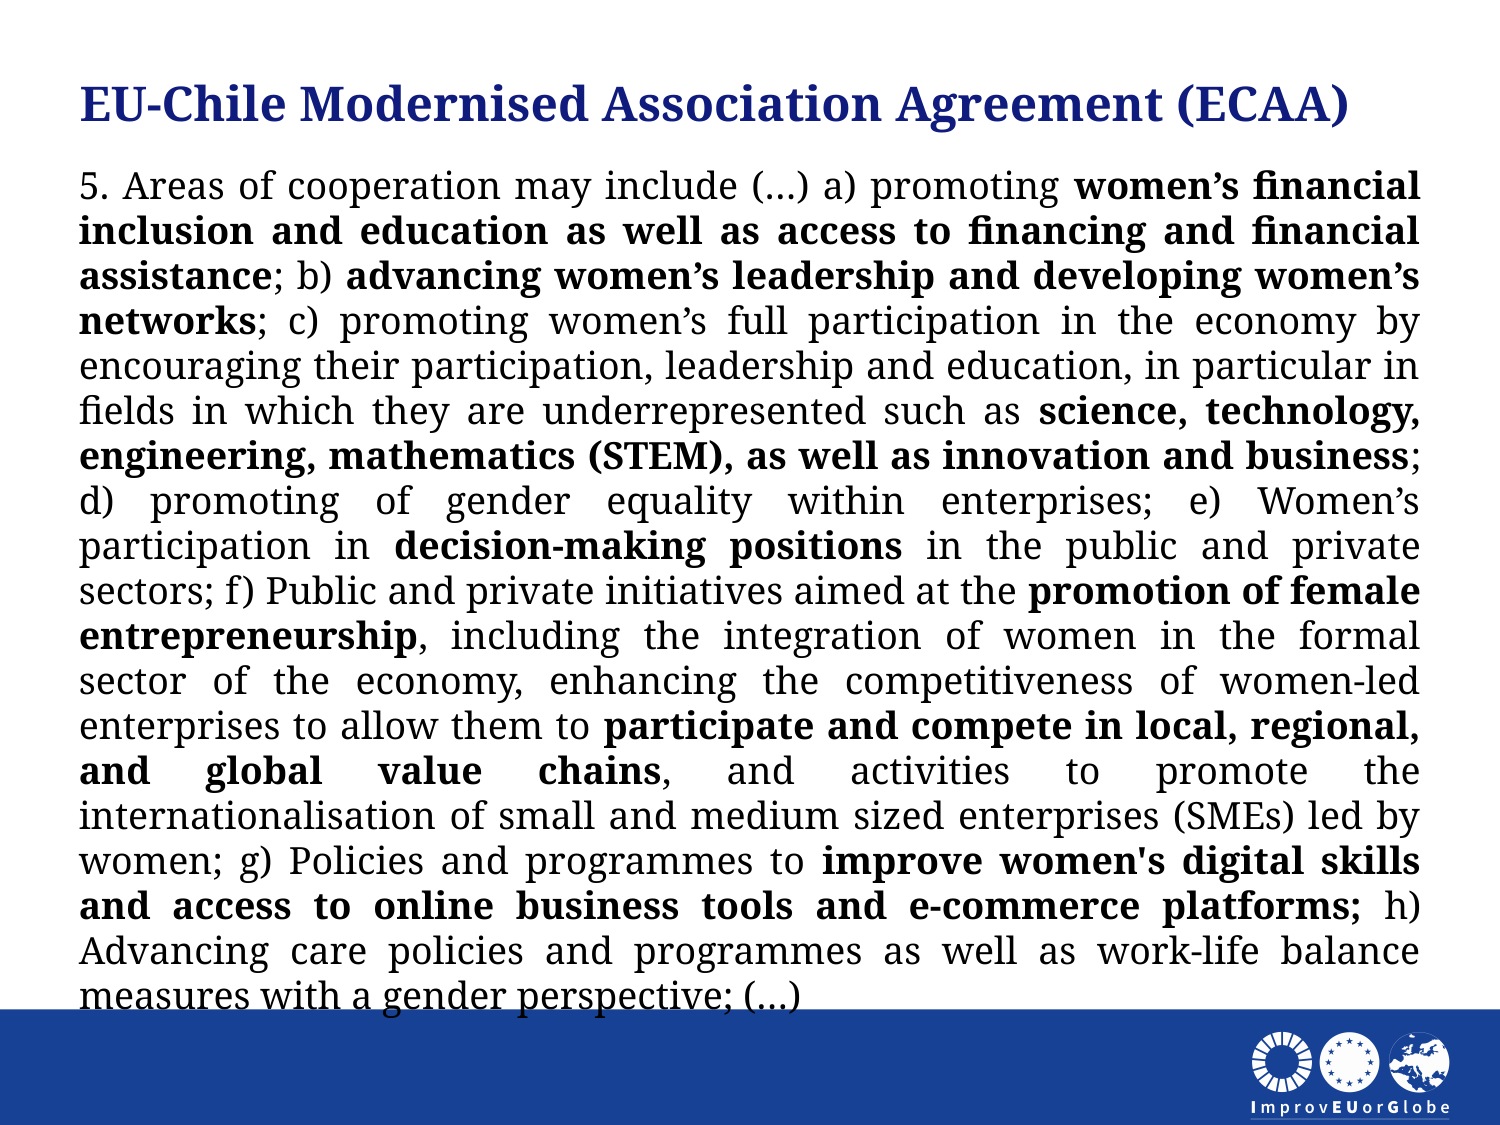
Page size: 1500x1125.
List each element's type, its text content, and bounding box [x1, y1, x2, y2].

list EU-Chile Modernised Association Agreement (ECAA) [64, 78, 1447, 185]
picture [1246, 1026, 1453, 1125]
list 5. Areas of cooperation may include (…) a) promoting women’s financial inclusion and education as well as access to financing and financial assistance; b) advancing women’s leadership and developing women’s networks; c) promoting women’s full participation in the economy by encouraging their participation, leadership and education, in particular in fields in which they are underrepresented such as science, technology, engineering, mathematics (STEM), as well as innovation and business; d) promoting of gender equality within enterprises; e) Women’s participation in decision-making positions in the public and private sectors; f) Public and private initiatives aimed at the promotion of female entrepreneurship, including the integration of women in the formal sector of the economy, enhancing the competitiveness of women-led enterprises to allow them to participate and compete in local, regional, and global value chains, and activities to promote the internationalisation of small and medium sized enterprises (SMEs) led by women; g) Policies and programmes to improve women's digital skills and access to online business tools and e-commerce platforms; h) Advancing care policies and programmes as well as work-life balance measures with a gender perspective; (…) [63, 154, 1437, 930]
